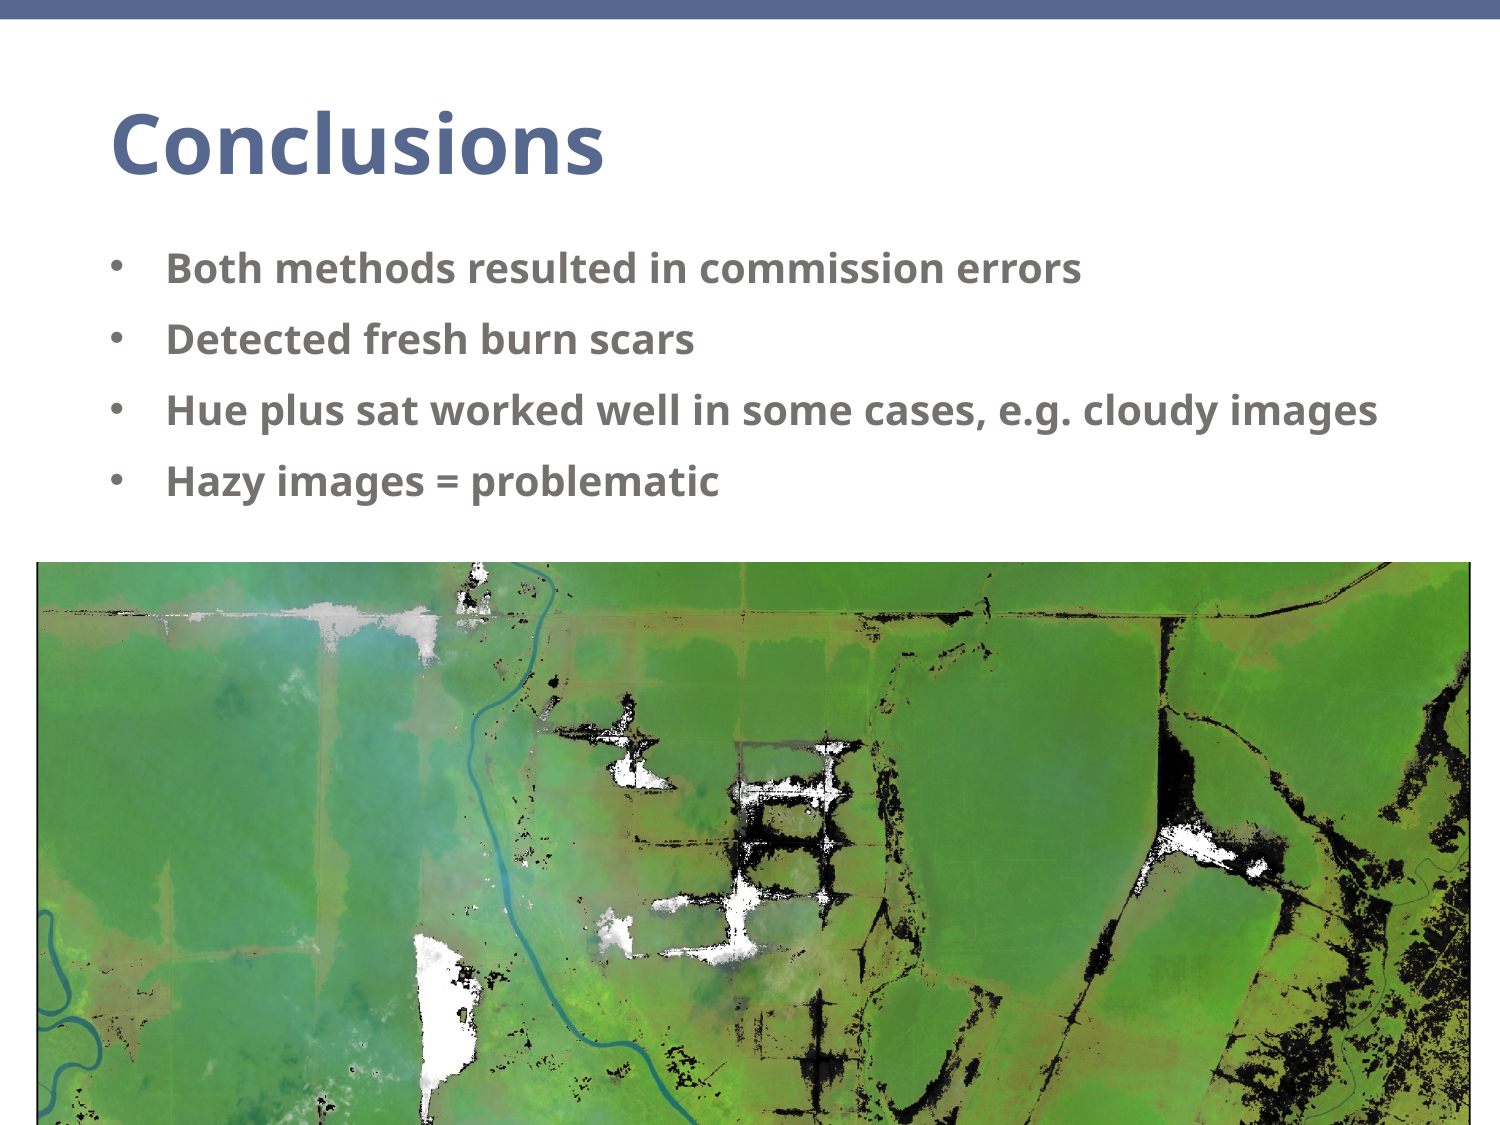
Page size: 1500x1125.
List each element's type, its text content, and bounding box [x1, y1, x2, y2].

list Both methods resulted in commission errors Detected fresh burn scars Hue plus sat worked well in some cases, e.g. cloudy images Hazy images = problematic [94, 235, 1404, 521]
picture [0, 562, 1500, 1125]
list Conclusions [94, 95, 1404, 211]
